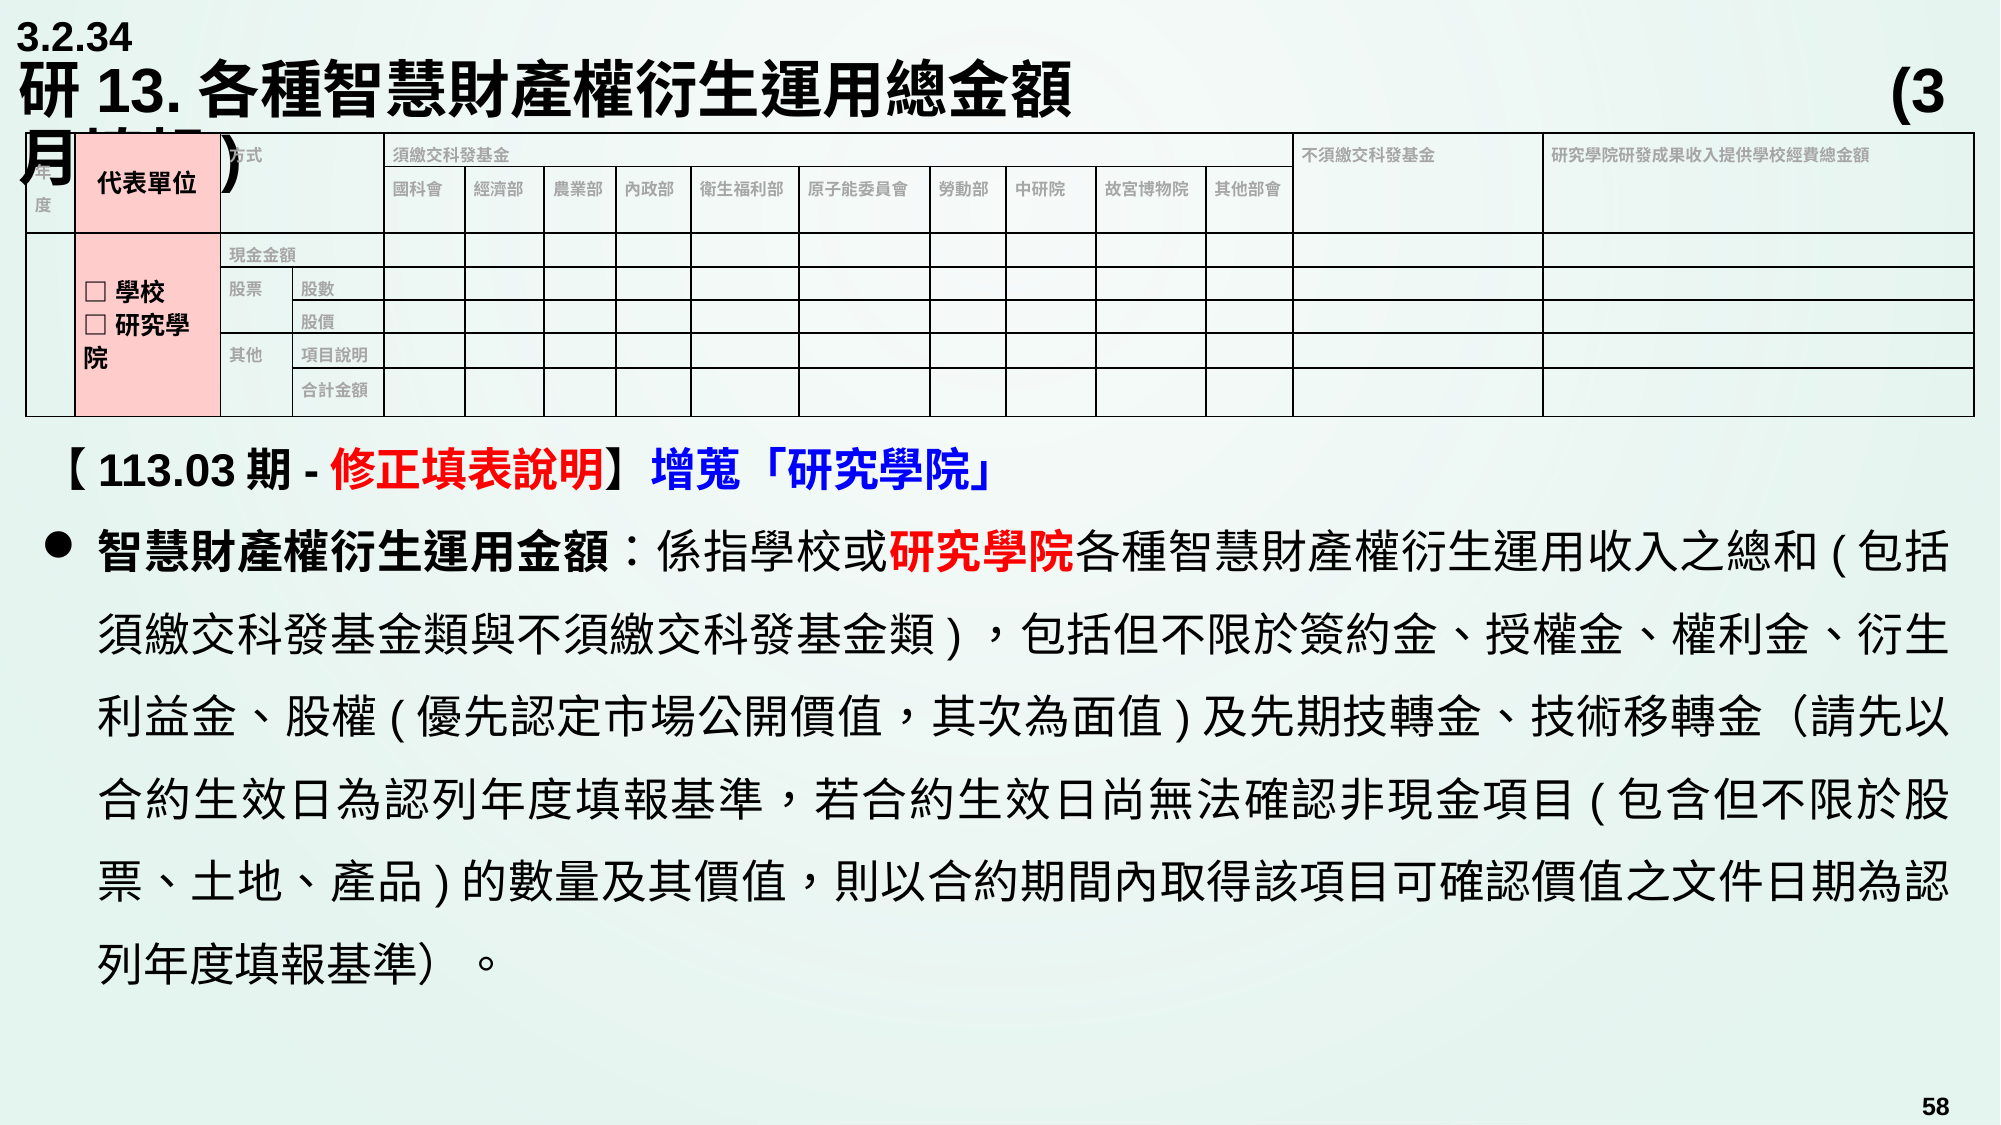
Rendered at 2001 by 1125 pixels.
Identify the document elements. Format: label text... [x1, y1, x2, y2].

table_cell [617, 369, 690, 416]
table_cell [1097, 234, 1205, 266]
table_cell [466, 301, 543, 332]
table_cell [466, 268, 543, 299]
table_cell [800, 234, 929, 266]
table_cell [1207, 234, 1292, 266]
table_cell [692, 334, 798, 367]
table_cell [27, 234, 74, 416]
table_cell [1007, 234, 1095, 266]
table_cell [545, 268, 615, 299]
table_header 須繳交科發基金 [385, 134, 1292, 166]
table_cell 經濟部 [466, 167, 543, 232]
table_cell [385, 369, 464, 416]
table_cell [931, 234, 1005, 266]
table_cell 原子能委員會 [800, 167, 929, 232]
table_cell [1207, 268, 1292, 299]
table_cell [545, 301, 615, 332]
table_header 年度 [27, 134, 74, 232]
title 研13.各種智慧財產權衍生運用總金額 (3月填報) [3, 51, 2000, 134]
table_cell 10 [0, 0, 2000, 1125]
table_cell 股數 [293, 268, 383, 299]
table_cell 股票 [221, 268, 292, 332]
table_cell [466, 234, 543, 266]
table_cell [617, 334, 690, 367]
table_cell [385, 234, 464, 266]
table_cell [800, 369, 929, 416]
table_cell □學校 □研究學院 [76, 234, 220, 416]
table_cell 勞動部 [931, 167, 1005, 232]
table_cell 其他 [221, 334, 292, 416]
table_cell 其他部會 [1207, 167, 1292, 232]
table_cell [1007, 301, 1095, 332]
table_header 研究學院研發成果收入提供學校經費總金額 [1544, 134, 1973, 232]
table_cell [385, 301, 464, 332]
table_cell [800, 268, 929, 299]
text_box 【113.03期-修正填表說明】增蒐「研究學院」 智慧財產權衍生運用金額：係指學校或研究學院各種智慧財產權衍生運用收入之總和(包括須繳交科發基金類與不須繳交科發基金類)，包括但不限於簽約金、授權金、權利金、衍生利益金、股權(優先認定市場公開價值，其次為面值)及先期技轉金、技術移轉金（請先以合約生效日為認列年度填報基準，若合約生效日尚無法確認非現金項目(包含但不限於股票、土地、產品)的數量及其價值，則以合約期間內取得該項目可確認價值之文件日期為認列年度填報基準）。 [26, 417, 1965, 998]
table_cell 項目說明 [293, 334, 383, 367]
table_cell 股價 [293, 301, 383, 332]
table_cell [692, 234, 798, 266]
table_cell [617, 234, 690, 266]
table_cell [1007, 369, 1095, 416]
table_cell [617, 301, 690, 332]
table_cell 衛生福利部 [692, 167, 798, 232]
table_cell [385, 334, 464, 367]
table_cell [1207, 334, 1292, 367]
table_cell [800, 301, 929, 332]
table_cell [1097, 301, 1205, 332]
table_cell [545, 234, 615, 266]
table_cell [1294, 334, 1542, 367]
table_cell [692, 268, 798, 299]
table_header 代表單位 [76, 134, 220, 232]
table_cell [931, 369, 1005, 416]
table_cell [931, 268, 1005, 299]
table_cell [692, 301, 798, 332]
table_cell 中研院 [1007, 167, 1095, 232]
table_cell [800, 334, 929, 367]
table_cell [466, 369, 543, 416]
table_cell [385, 268, 464, 299]
table_cell [1544, 268, 1973, 299]
table_cell [1294, 268, 1542, 299]
table_cell [1097, 369, 1205, 416]
text_box 3.2.34 [1, 1, 148, 67]
table_cell [466, 334, 543, 367]
table_cell [1007, 268, 1095, 299]
table_cell [545, 334, 615, 367]
table_header 不須繳交科發基金 [1294, 134, 1542, 232]
table_cell 故宮博物院 [1097, 167, 1205, 232]
table_cell [1294, 234, 1542, 266]
table_cell [1544, 234, 1973, 266]
table_cell [545, 369, 615, 416]
table_cell [1294, 369, 1542, 416]
table_cell 現金金額 [221, 234, 383, 266]
table_cell [617, 268, 690, 299]
table_cell [1544, 369, 1973, 416]
table_cell [1207, 301, 1292, 332]
table_cell [1294, 301, 1542, 332]
table_cell 合計金額 [293, 369, 383, 416]
table_cell [931, 301, 1005, 332]
table_cell [931, 334, 1005, 367]
table_cell [1097, 334, 1205, 367]
table_cell [1544, 301, 1973, 332]
table_cell [1207, 369, 1292, 416]
table_cell [692, 369, 798, 416]
table_cell 農業部 [545, 167, 615, 232]
table_cell [1544, 334, 1973, 367]
table_cell 國科會 [385, 167, 464, 232]
table_cell [1007, 334, 1095, 367]
table_header 方式 [221, 134, 383, 232]
table_cell 內政部 [617, 167, 690, 232]
table_cell [1097, 268, 1205, 299]
